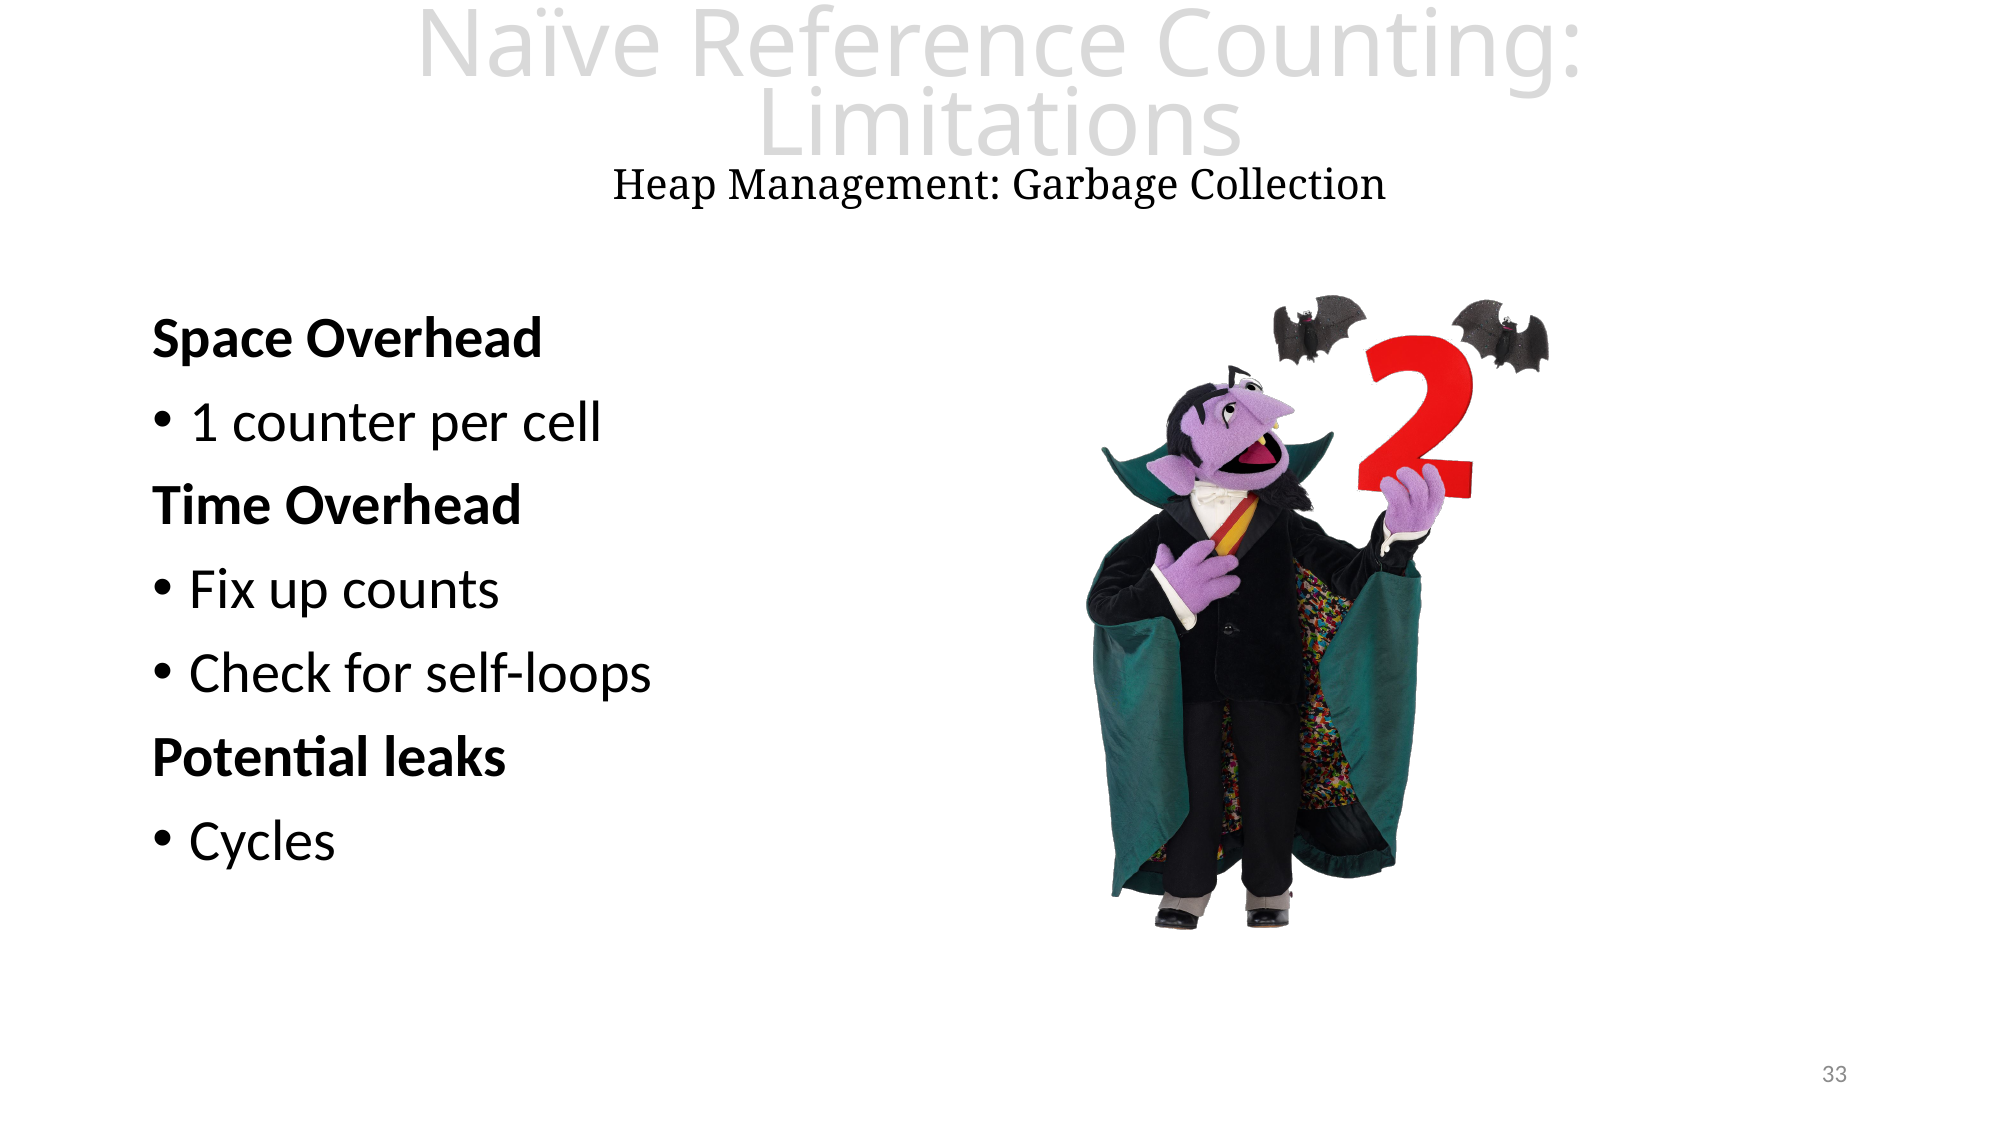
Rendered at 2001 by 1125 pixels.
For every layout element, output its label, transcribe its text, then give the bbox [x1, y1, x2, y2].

slide_number 33 [1412, 1042, 1863, 1103]
picture [1076, 283, 1559, 934]
list Space Overhead 1 counter per cell Time Overhead Fix up counts Check for self-loops Potential leaks Cycles [137, 299, 1863, 1014]
title Naïve Reference Counting: Limitations Heap Management: Garbage Collection [249, 1, 1750, 219]
